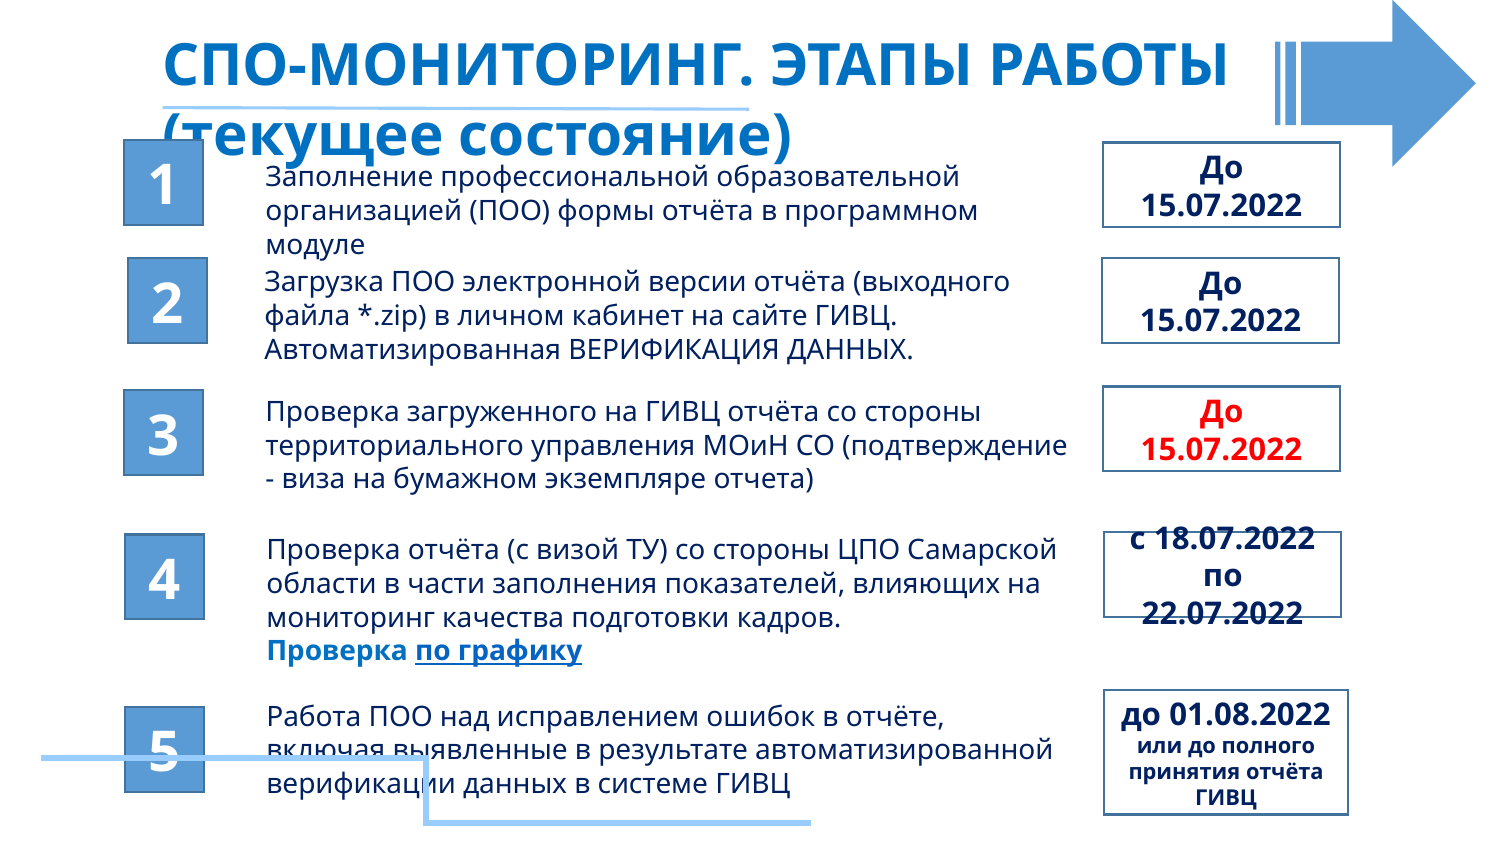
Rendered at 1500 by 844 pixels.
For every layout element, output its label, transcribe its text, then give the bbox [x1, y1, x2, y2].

text_box До 15.07.2022 [1102, 141, 1341, 228]
text_box [1300, 0, 1478, 170]
text_box До 15.07.2022 [1101, 257, 1340, 344]
text_box [1284, 41, 1297, 126]
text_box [41, 757, 811, 824]
text_box Проверка загруженного на ГИВЦ отчёта со стороны территориального управления МОиН СО (подтверждение - виза на бумажном экземпляре отчета) [250, 386, 1086, 502]
text_box [1274, 41, 1281, 126]
text_box СПО-МОНИТОРИНГ. ЭТАПЫ РАБОТЫ (текущее состояние) [147, 20, 1258, 175]
text_box 3 [123, 389, 204, 476]
text_box До 15.07.2022 [1102, 385, 1341, 472]
text_box Работа ПОО над исправлением ошибок в отчёте, включая выявленные в результате автоматизированной верификации данных в системе ГИВЦ [251, 690, 1087, 807]
text_box до 01.08.2022 или до полного принятия отчёта ГИВЦ [1103, 689, 1349, 816]
text_box 4 [124, 533, 205, 620]
text_box 1 [123, 139, 204, 226]
text_box Загрузка ПОО электронной версии отчёта (выходного файла *.zip) в личном кабинет на сайте ГИВЦ. Автоматизированная ВЕРИФИКАЦИЯ ДАННЫХ. [249, 256, 1085, 373]
text_box Заполнение профессиональной образовательной организацией (ПОО) формы отчёта в программном модуле [250, 151, 1086, 268]
text_box Проверка отчёта (с визой ТУ) со стороны ЦПО Самарской области в части заполнения показателей, влияющих на мониторинг качества подготовки кадров. Проверка по графику [251, 524, 1087, 679]
text_box 5 [124, 706, 205, 755]
text_box 2 [127, 257, 208, 344]
text_box с 18.07.2022 по 22.07.2022 [1103, 531, 1342, 618]
